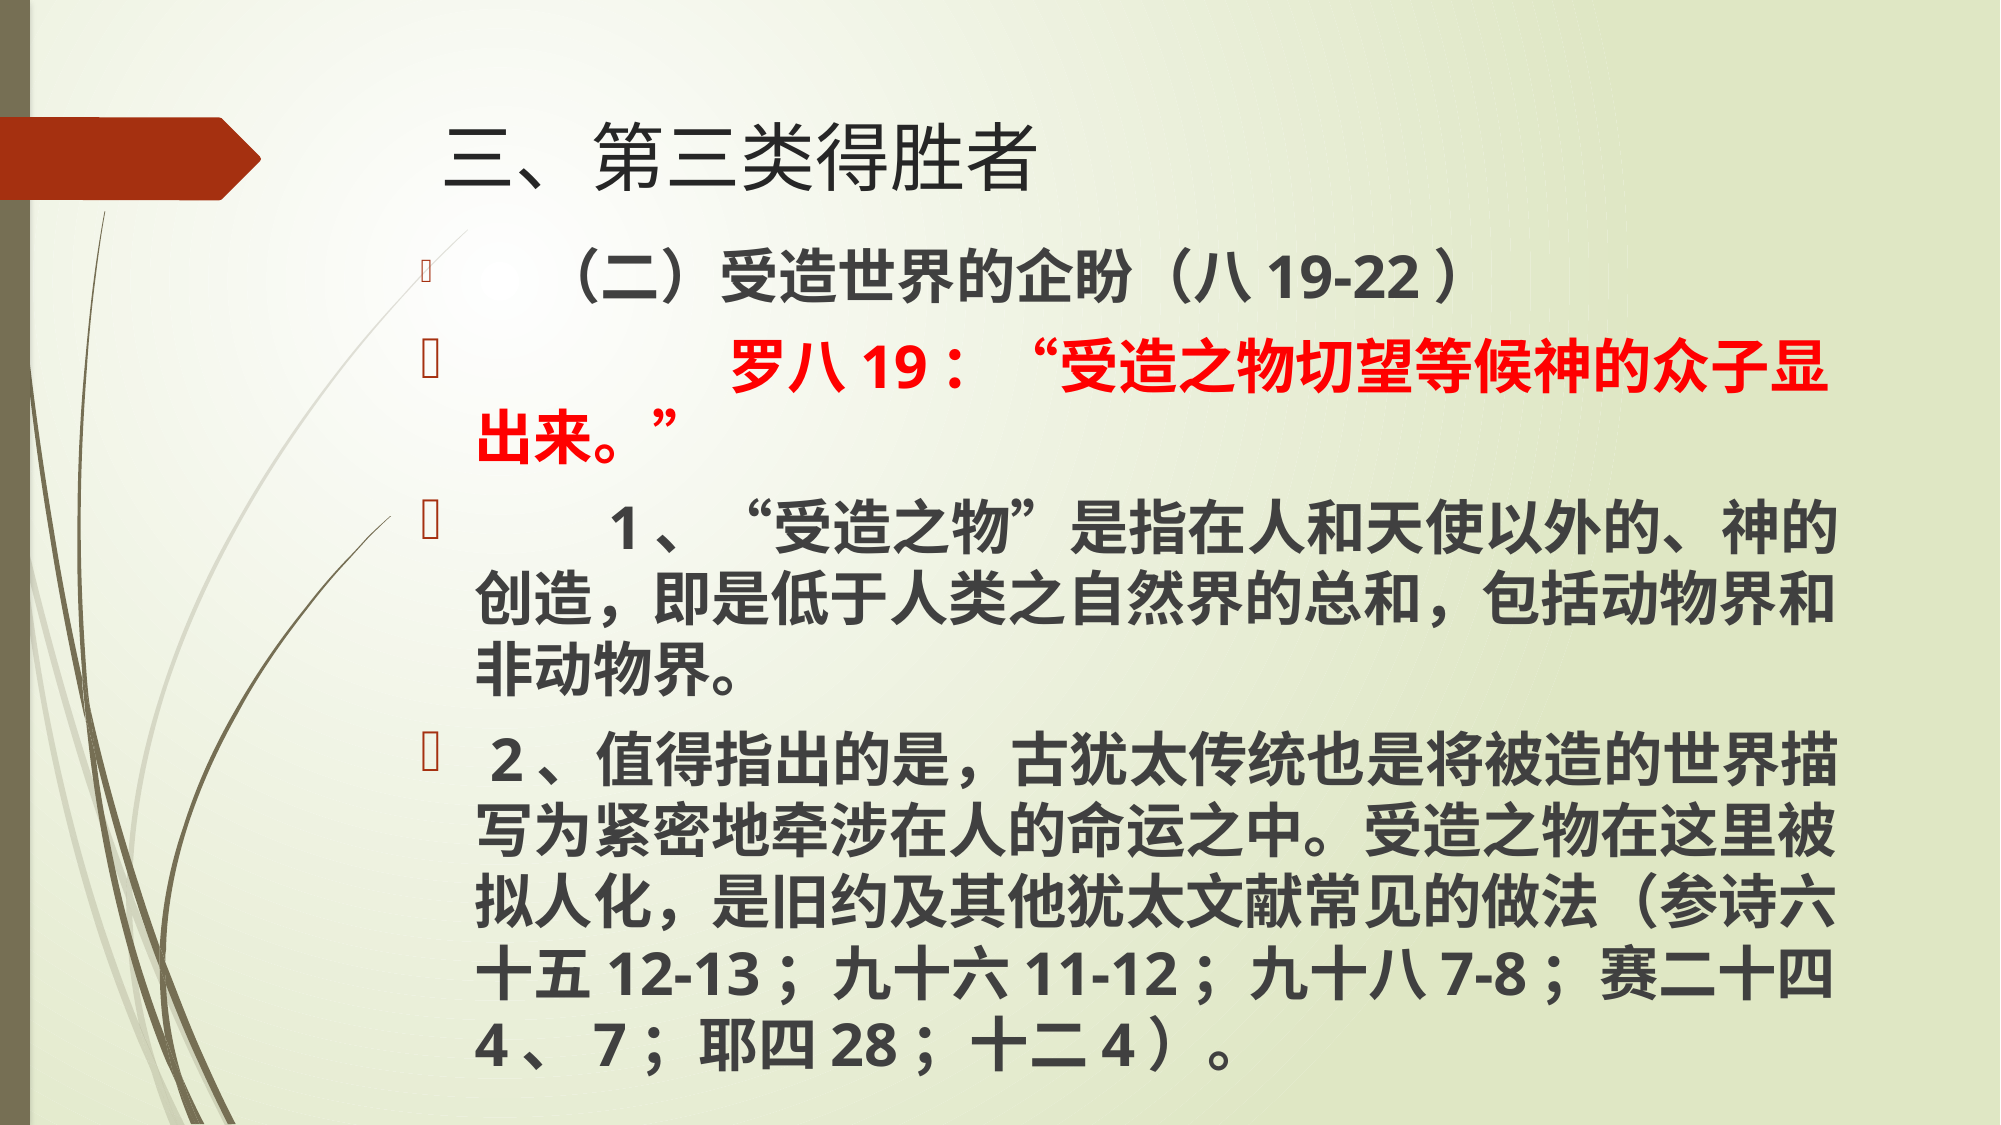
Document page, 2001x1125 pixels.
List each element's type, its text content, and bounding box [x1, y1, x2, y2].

title 三、第三类得胜者 [425, 102, 1888, 231]
list （二）受造世界的企盼（八19-22） 罗八19：“受造之物切望等候神的众子显出来。” 1、“受造之物”是指在人和天使以外的、神的创造，即是低于人类之自然界的总和，包括动物界和非动物界。 2、值得指出的是，古犹太传统也是将被造的世界描写为紧密地牵涉在人的命运之中。受造之物在这里被拟人化，是旧约及其他犹太文献常见的做法（参诗六十五12-13；九十六11-12；九十八7-8；赛二十四4、7；耶四28；十二4）。 [405, 231, 1889, 1088]
